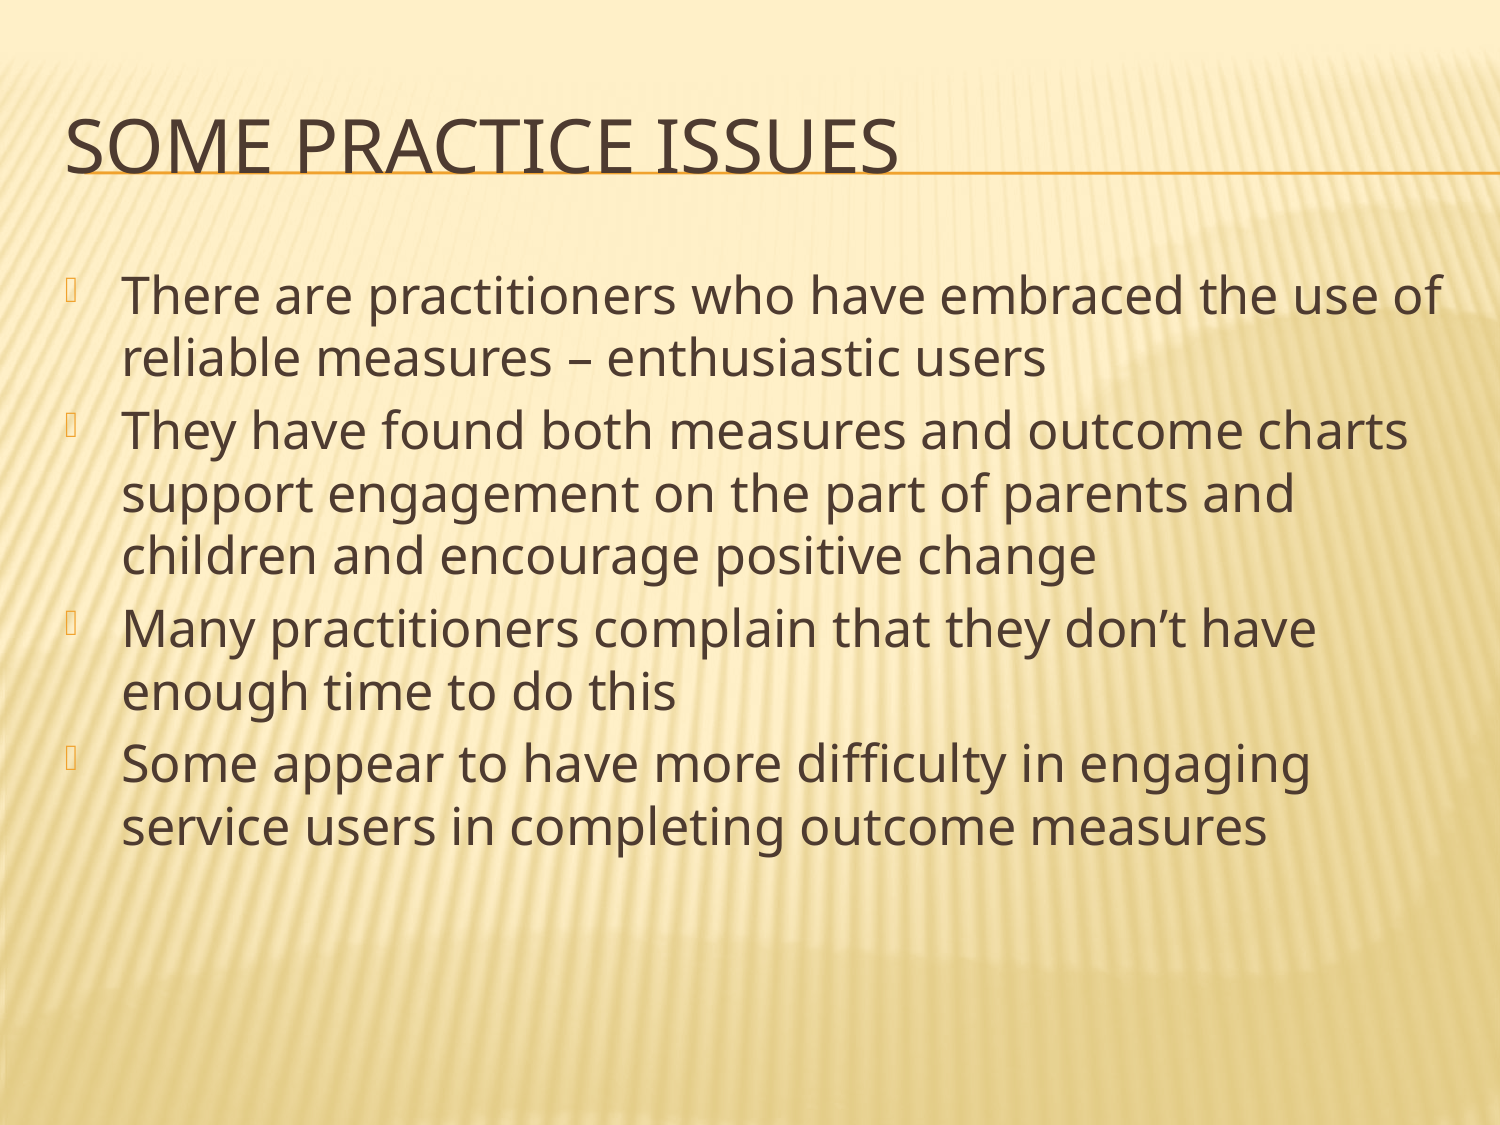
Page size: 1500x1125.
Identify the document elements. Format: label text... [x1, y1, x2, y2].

list There are practitioners who have embraced the use of reliable measures – enthusiastic users They have found both measures and outcome charts support engagement on the part of parents and children and encourage positive change Many practitioners complain that they don’t have enough time to do this Some appear to have more difficulty in engaging service users in completing outcome measures [50, 254, 1475, 998]
title Some Practice Issues [50, 75, 1475, 213]
